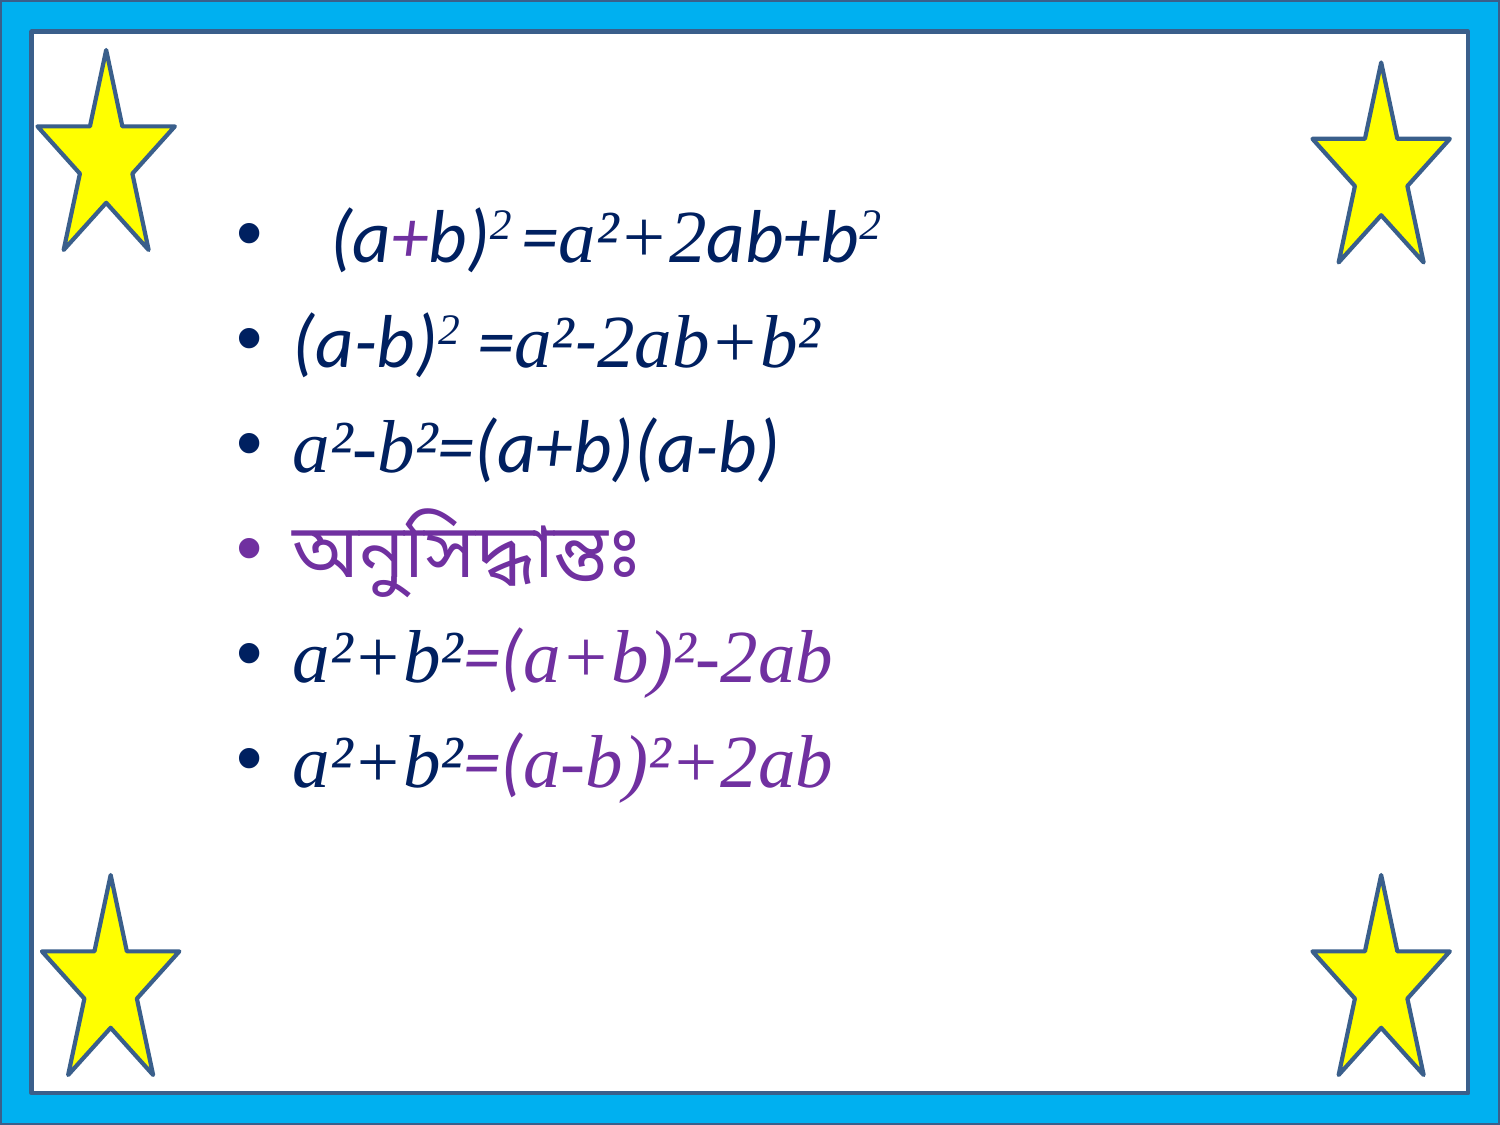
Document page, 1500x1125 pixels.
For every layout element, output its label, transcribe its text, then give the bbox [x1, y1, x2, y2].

text_box [40, 872, 182, 1077]
text_box [1310, 60, 1452, 265]
text_box (a+b)2 =a²+2ab+b2 (a-b)2 =a²-2ab+b² a²-b²=(a+b)(a-b) অনুসিদ্ধান্তঃ a²+b²=(a+b)²-2ab a²+b²=(a-b)²+2ab [221, 75, 1288, 1025]
text_box [0, 0, 1500, 1125]
text_box [1310, 872, 1452, 1077]
text_box [35, 47, 177, 252]
